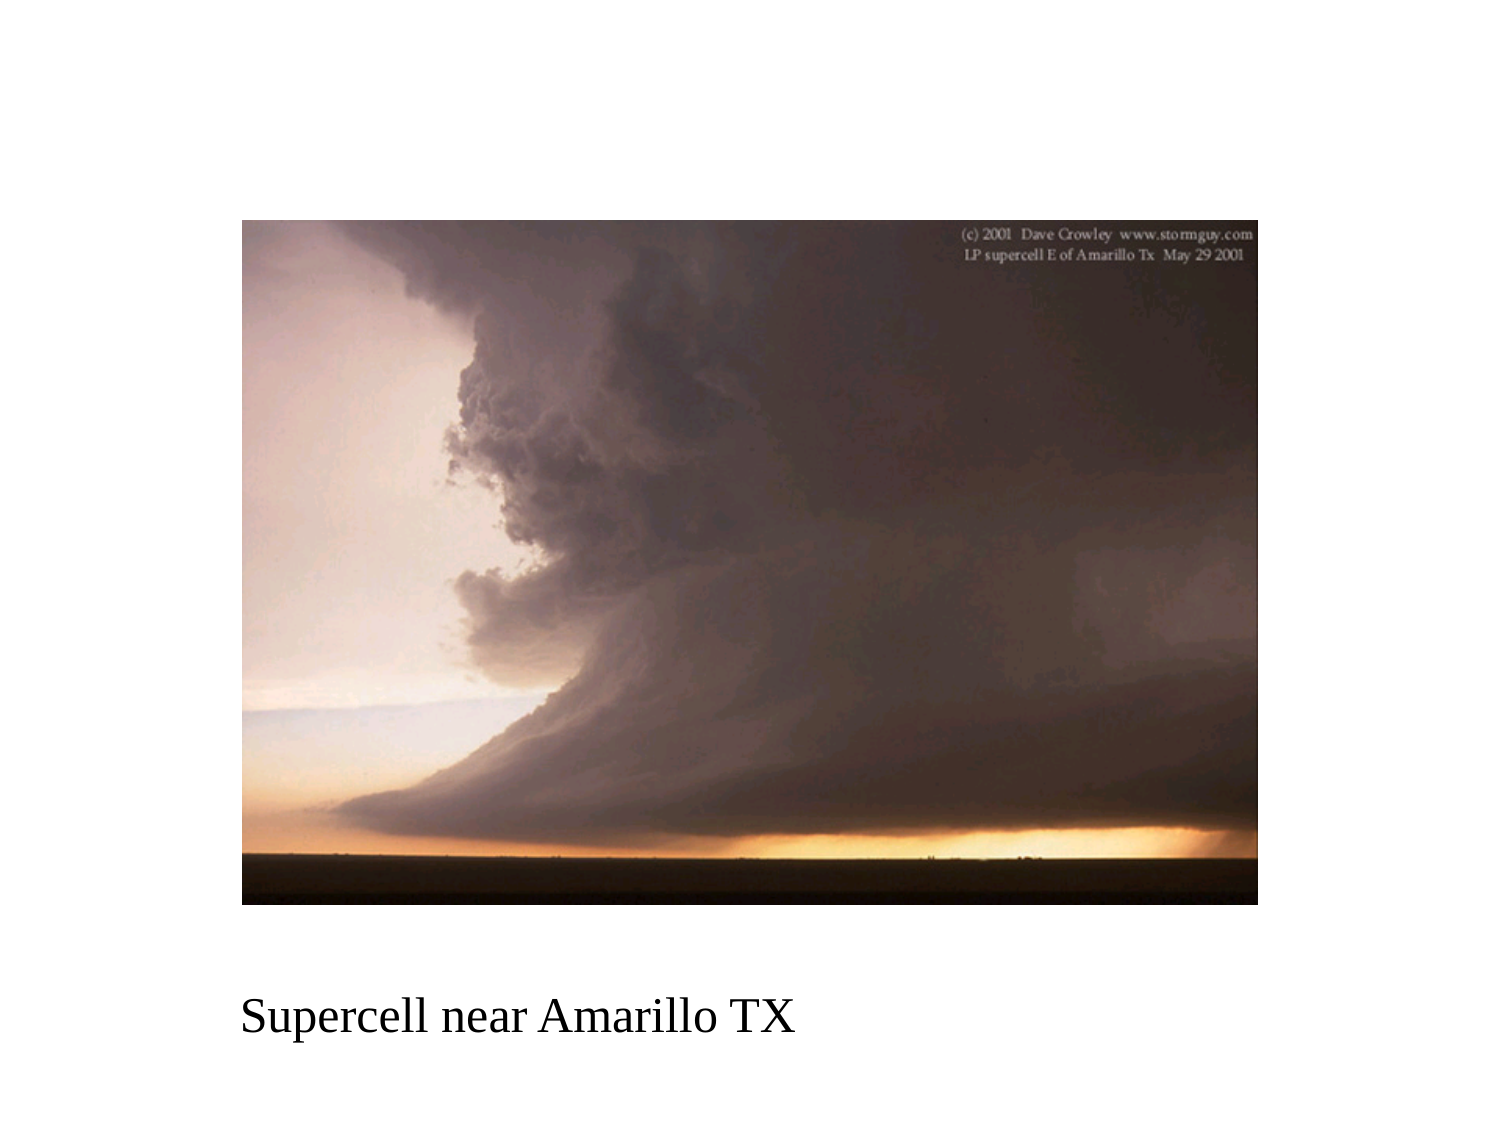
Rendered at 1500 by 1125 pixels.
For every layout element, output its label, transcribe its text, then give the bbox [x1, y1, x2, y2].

picture [241, 220, 1258, 905]
text_box Supercell near Amarillo TX [225, 974, 1250, 1050]
